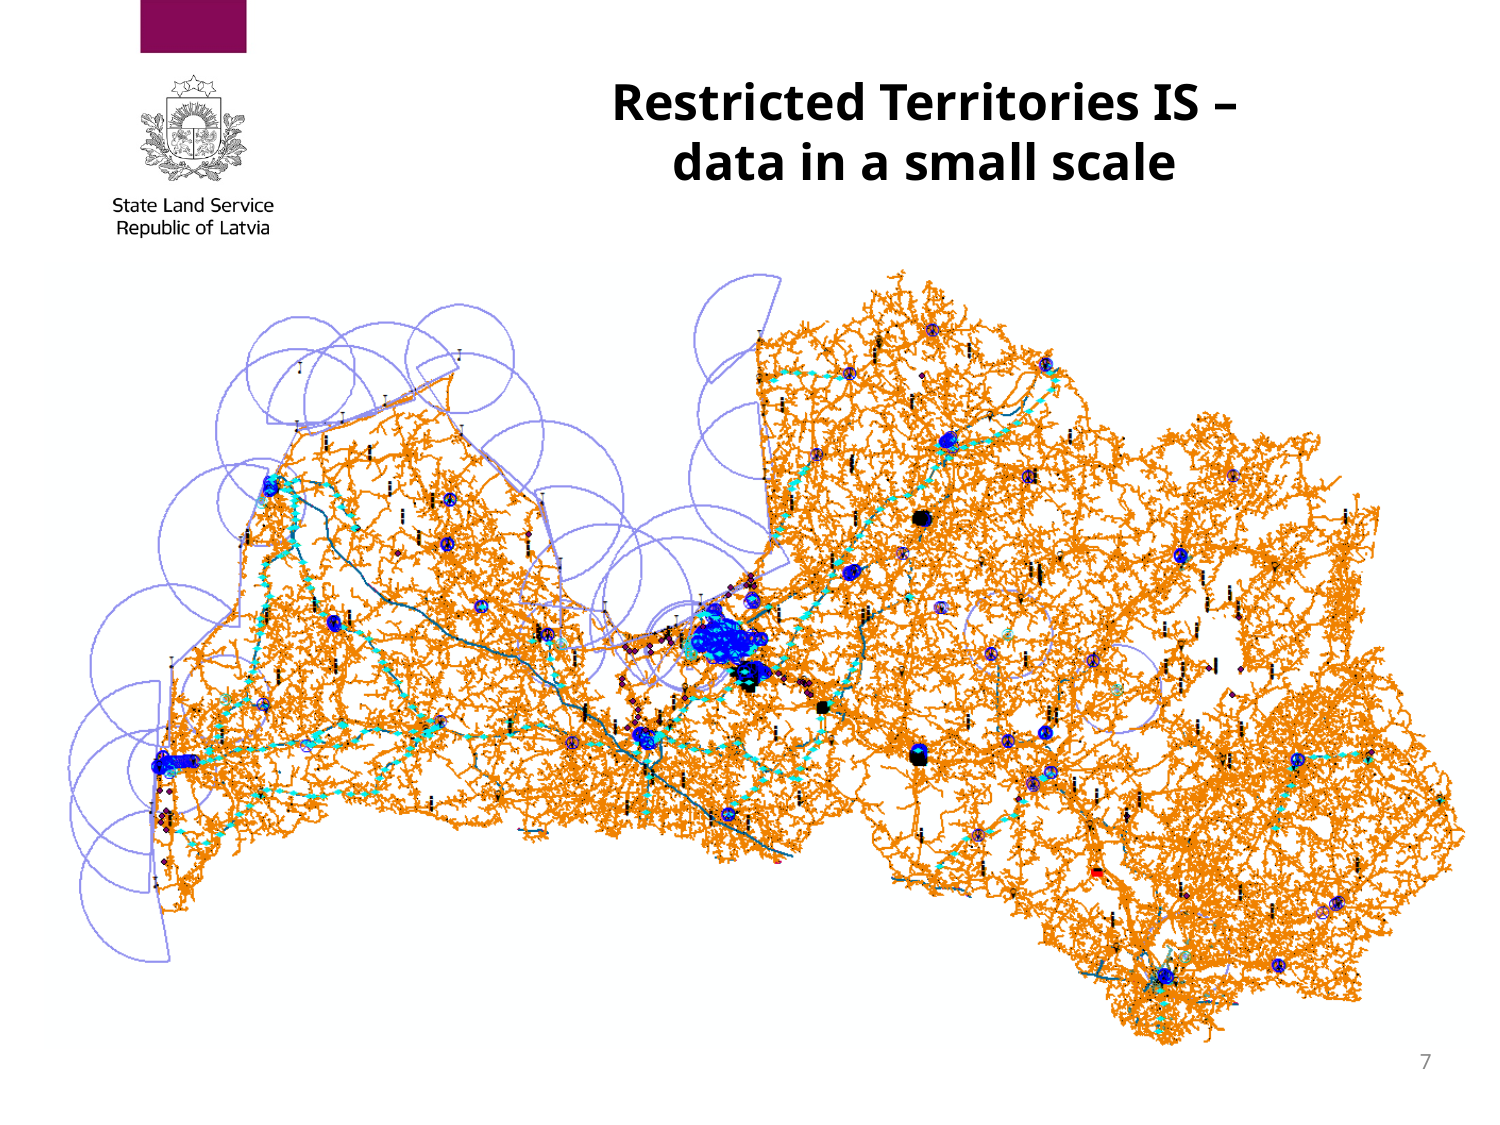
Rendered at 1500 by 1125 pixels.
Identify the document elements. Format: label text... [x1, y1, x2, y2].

title Restricted Territories IS – data in a small scale [425, 62, 1425, 233]
picture [44, 0, 1480, 1049]
slide_number 7 [1396, 1058, 1447, 1088]
